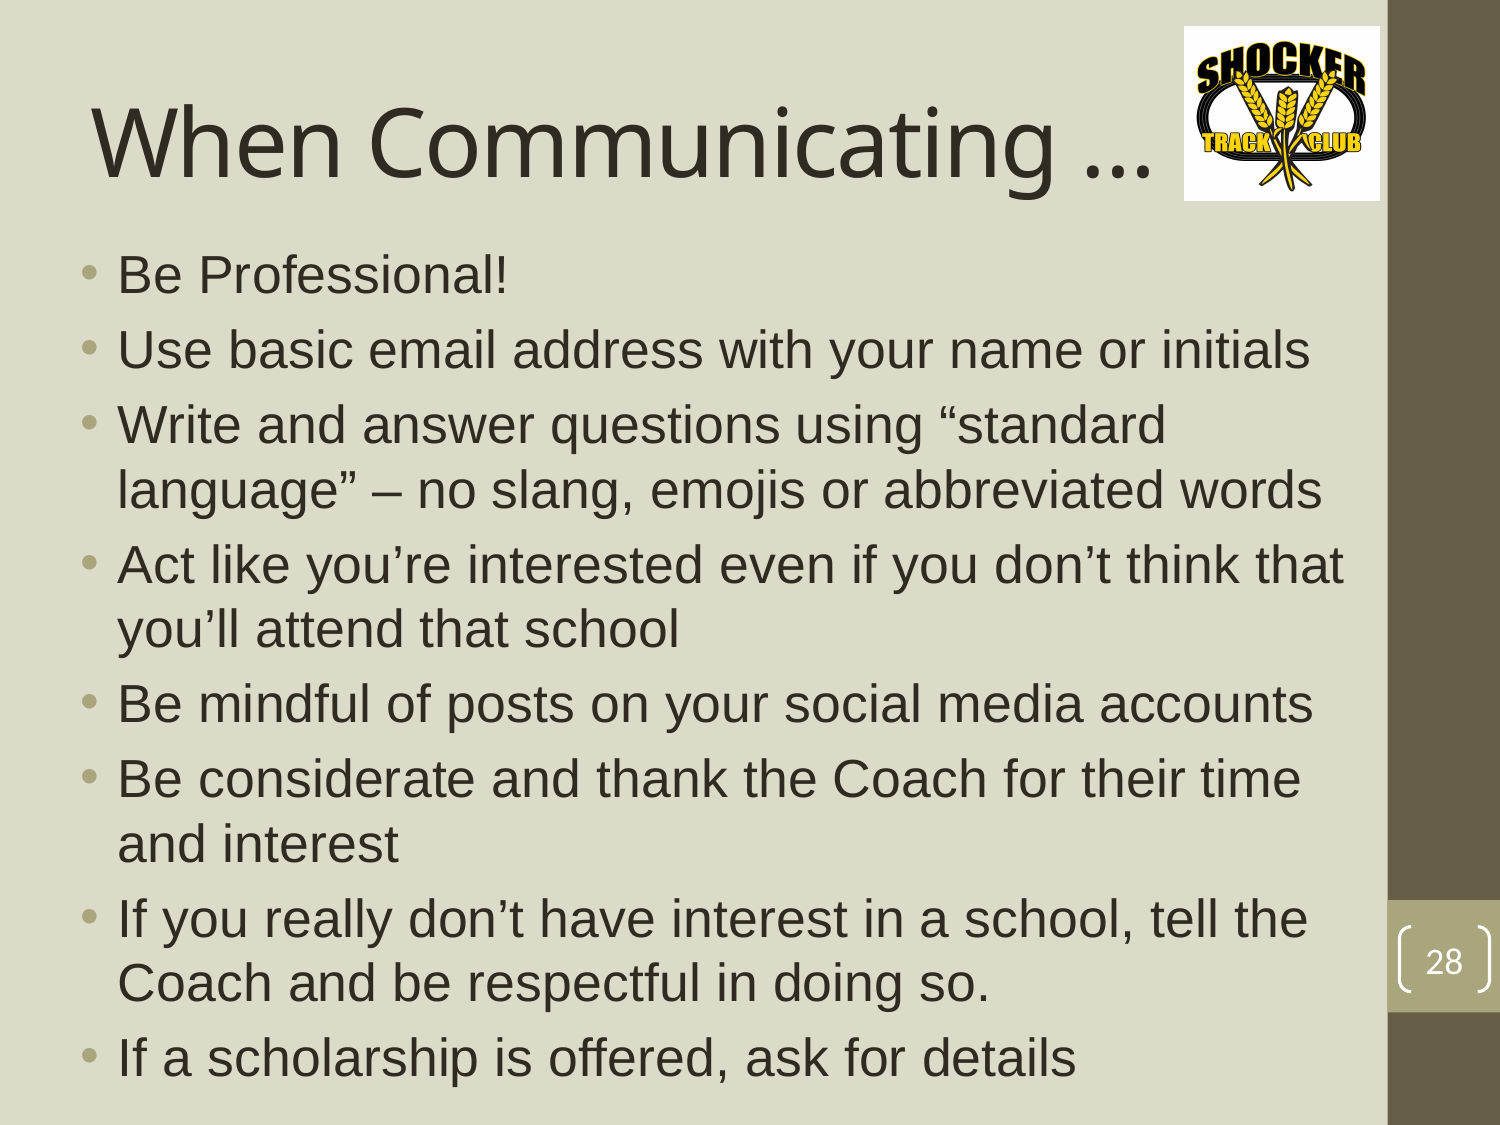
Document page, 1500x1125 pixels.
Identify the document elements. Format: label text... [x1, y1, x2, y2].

picture [1184, 25, 1380, 202]
list Be Professional! Use basic email address with your name or initials Write and answer questions using “standard language” – no slang, emojis or abbreviated words Act like you’re interested even if you don’t think that you’ll attend that school Be mindful of posts on your social media accounts Be considerate and thank the Coach for their time and interest If you really don’t have interest in a school, tell the Coach and be respectful in doing so. If a scholarship is offered, ask for details [46, 232, 1380, 1098]
slide_number 28 [1397, 925, 1492, 994]
title When Communicating … [75, 45, 1325, 232]
